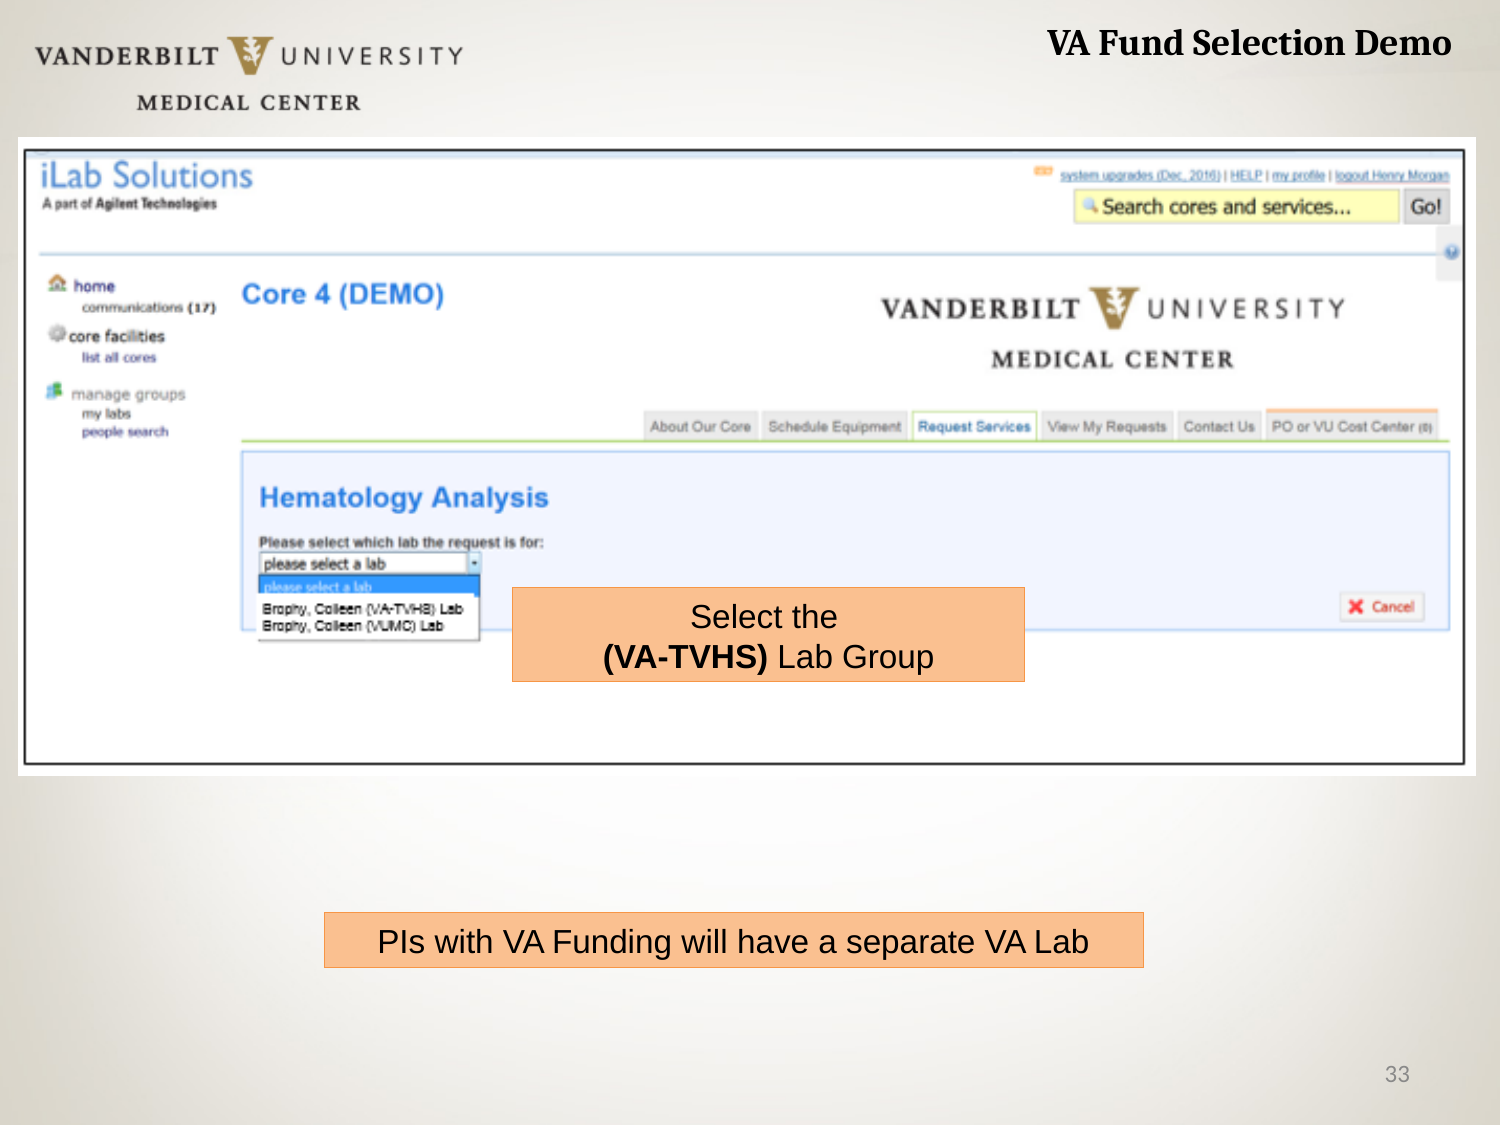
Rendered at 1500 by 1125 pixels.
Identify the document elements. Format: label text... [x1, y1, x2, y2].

slide_number 33 [1074, 1042, 1425, 1103]
picture [0, 0, 1500, 1125]
text_box VA Fund Selection Demo [1032, 10, 1468, 71]
text_box PIs with VA Funding will have a separate VA Lab [324, 912, 1144, 968]
